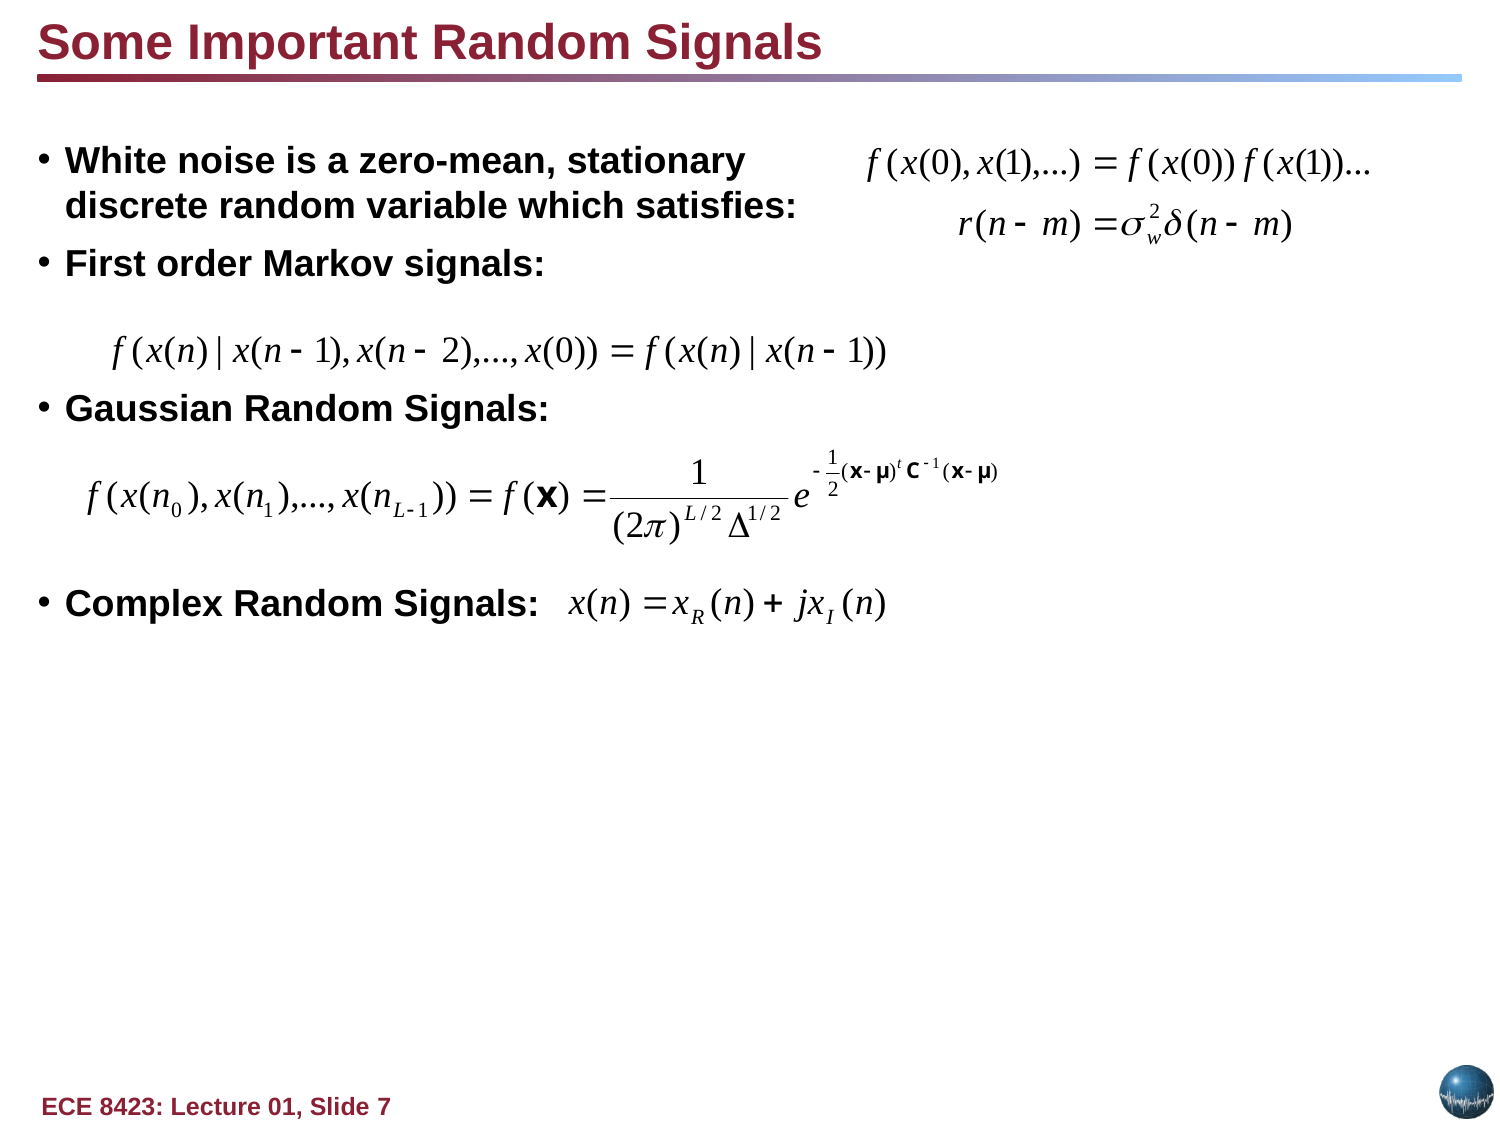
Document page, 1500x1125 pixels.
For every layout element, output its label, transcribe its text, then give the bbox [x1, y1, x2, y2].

text_box Some Important Random Signals [37, 9, 1451, 70]
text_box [854, 141, 1377, 254]
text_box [99, 328, 894, 379]
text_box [74, 439, 1005, 555]
text_box White noise is a zero-mean, stationary discrete random variable which satisfies: First order Markov signals: Gaussian Random Signals: Complex Random Signals: [37, 136, 1462, 654]
picture [1439, 1065, 1494, 1119]
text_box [561, 577, 893, 631]
